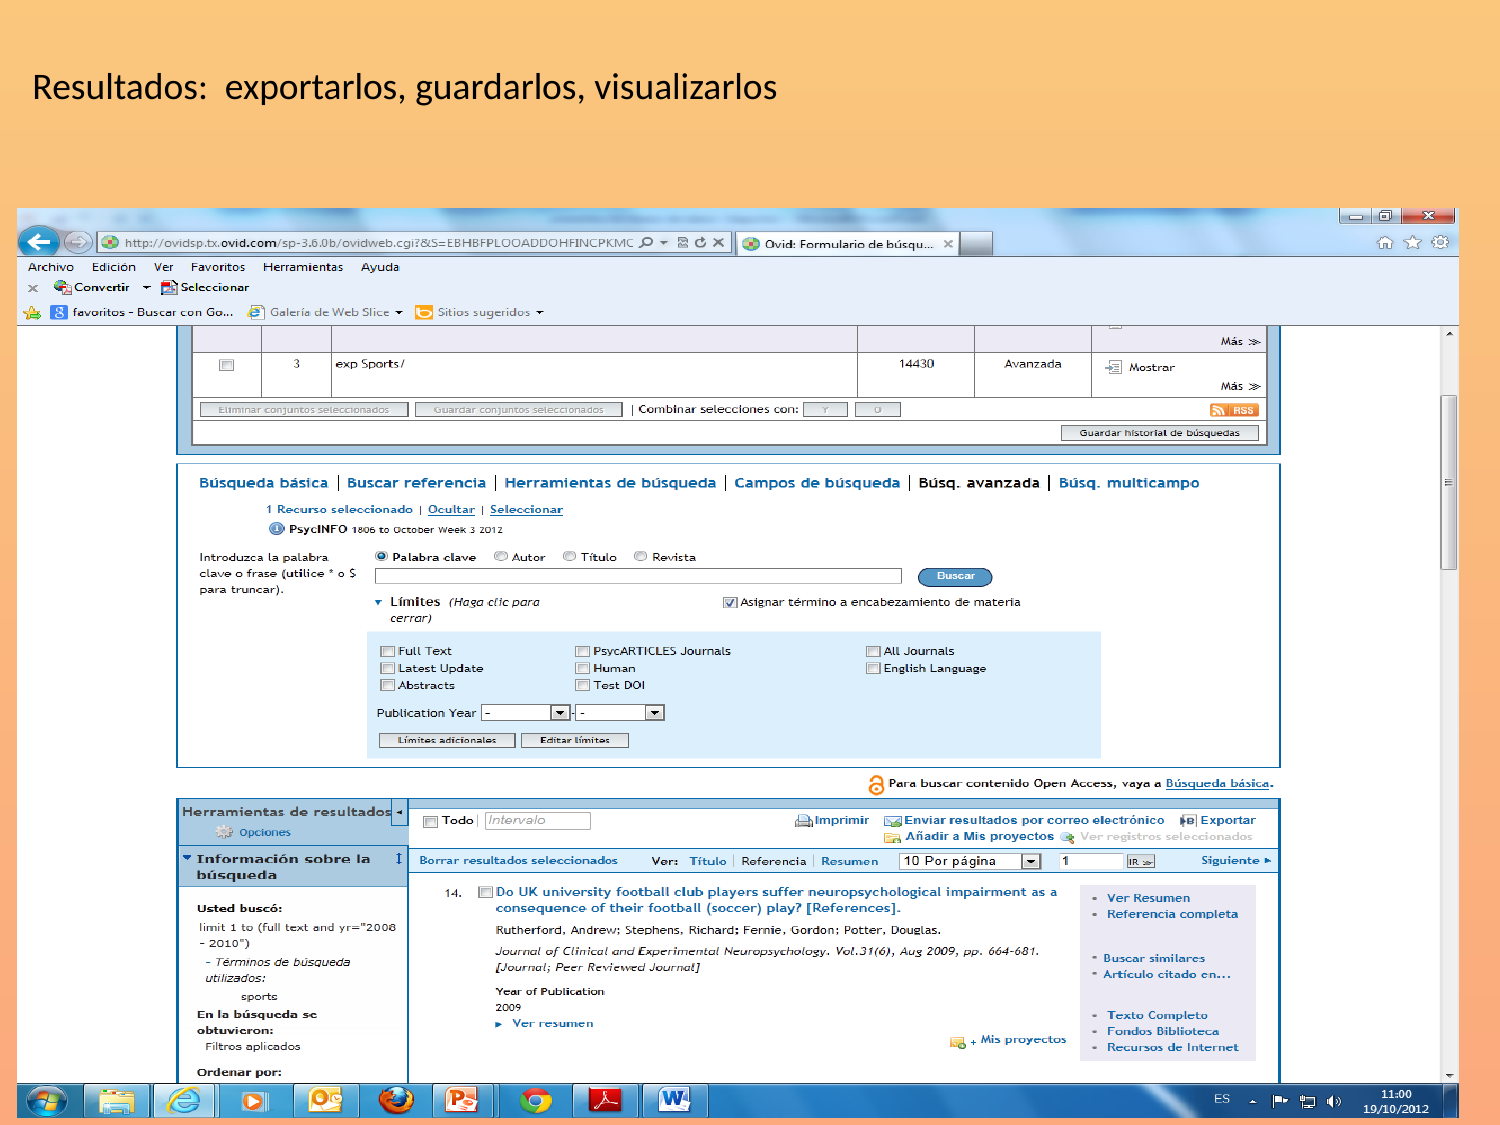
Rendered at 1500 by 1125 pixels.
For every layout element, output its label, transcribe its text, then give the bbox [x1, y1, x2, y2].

picture [17, 207, 1459, 1118]
text_box Resultados: exportarlos, guardarlos, visualizarlos [17, 54, 1459, 115]
